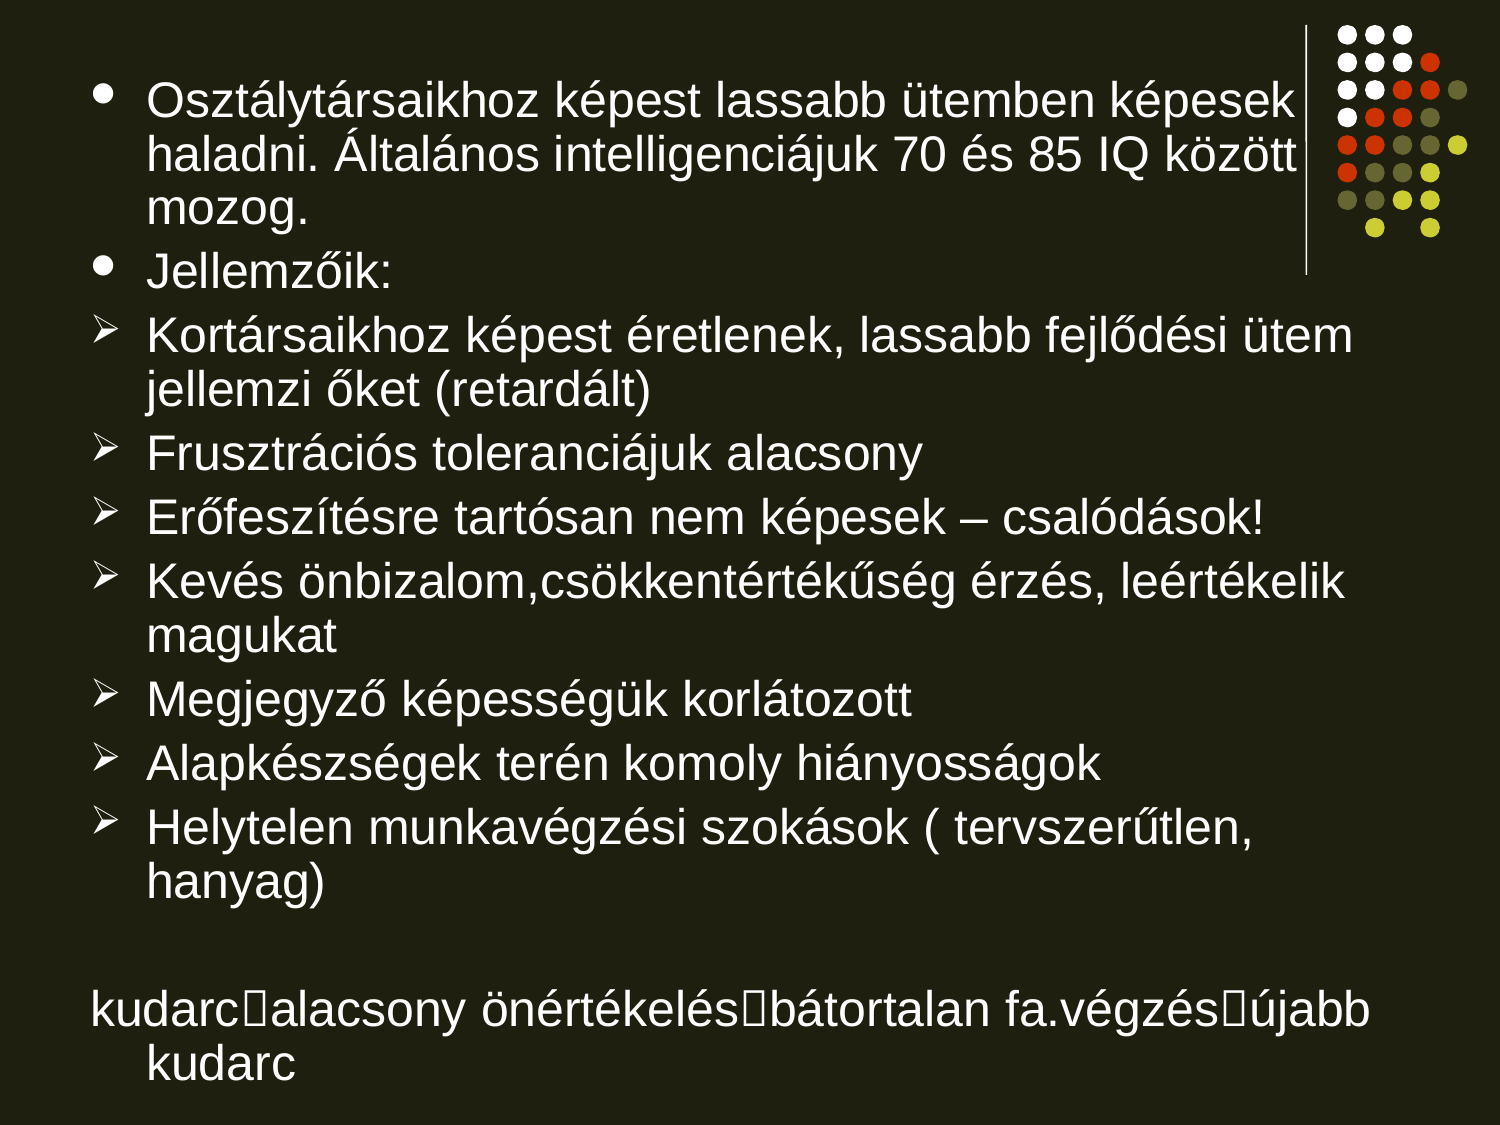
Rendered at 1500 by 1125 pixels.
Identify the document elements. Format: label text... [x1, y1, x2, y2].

list Osztálytársaikhoz képest lassabb ütemben képesek haladni. Általános intelligenciájuk 70 és 85 IQ között mozog. Jellemzőik: Kortársaikhoz képest éretlenek, lassabb fejlődési ütem jellemzi őket (retardált) Frusztrációs toleranciájuk alacsony Erőfeszítésre tartósan nem képesek – csalódások! Kevés önbizalom,csökkentértékűség érzés, leértékelik magukat Megjegyző képességük korlátozott Alapkészségek terén komoly hiányosságok Helytelen munkavégzési szokások ( tervszerűtlen, hanyag) kudarcalacsony önértékelésbátortalan fa.végzésújabb kudarc [75, 66, 1425, 1094]
